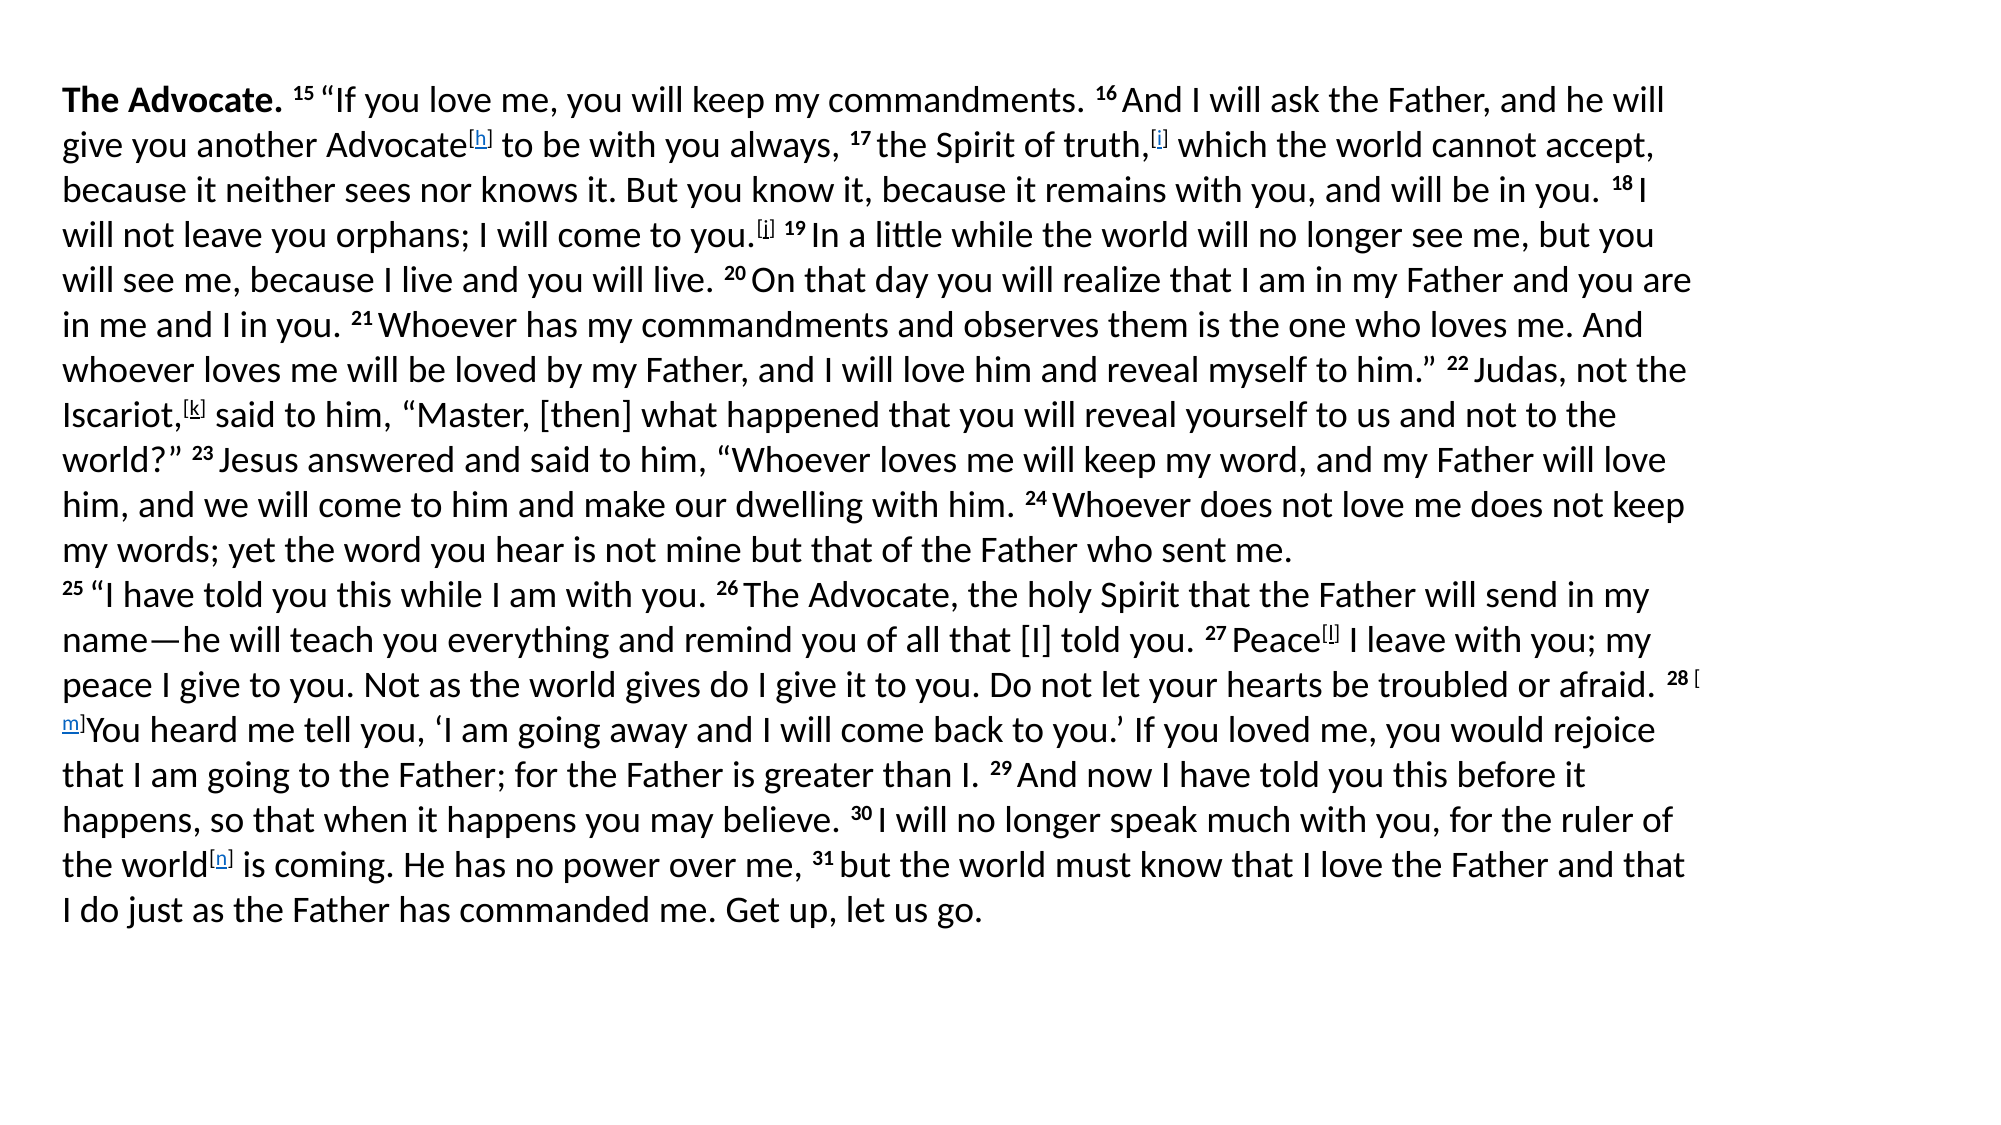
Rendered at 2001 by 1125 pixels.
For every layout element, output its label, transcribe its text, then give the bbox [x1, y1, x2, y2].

text_box The Advocate. 15 “If you love me, you will keep my commandments. 16 And I will ask the Father, and he will give you another Advocate[h] to be with you always, 17 the Spirit of truth,[i] which the world cannot accept, because it neither sees nor knows it. But you know it, because it remains with you, and will be in you. 18 I will not leave you orphans; I will come to you.[j] 19 In a little while the world will no longer see me, but you will see me, because I live and you will live. 20 On that day you will realize that I am in my Father and you are in me and I in you. 21 Whoever has my commandments and observes them is the one who loves me. And whoever loves me will be loved by my Father, and I will love him and reveal myself to him.” 22 Judas, not the Iscariot,[k] said to him, “Master, [then] what happened that you will reveal yourself to us and not to the world?” 23 Jesus answered and said to him, “Whoever loves me will keep my word, and my Father will love him, and we will come to him and make our dwelling with him. 24 Whoever does not love me does not keep my words; yet the word you hear is not mine but that of the Father who sent me. 25 “I have told you this while I am with you. 26 The Advocate, the holy Spirit that the Father will send in my name—he will teach you everything and remind you of all that [I] told you. 27 Peace[l] I leave with you; my peace I give to you. Not as the world gives do I give it to you. Do not let your hearts be troubled or afraid. 28 [m]You heard me tell you, ‘I am going away and I will come back to you.’ If you loved me, you would rejoice that I am going to the Father; for the Father is greater than I. 29 And now I have told you this before it happens, so that when it happens you may believe. 30 I will no longer speak much with you, for the ruler of the world[n] is coming. He has no power over me, 31 but the world must know that I love the Father and that I do just as the Father has commanded me. Get up, let us go. [47, 67, 1718, 982]
